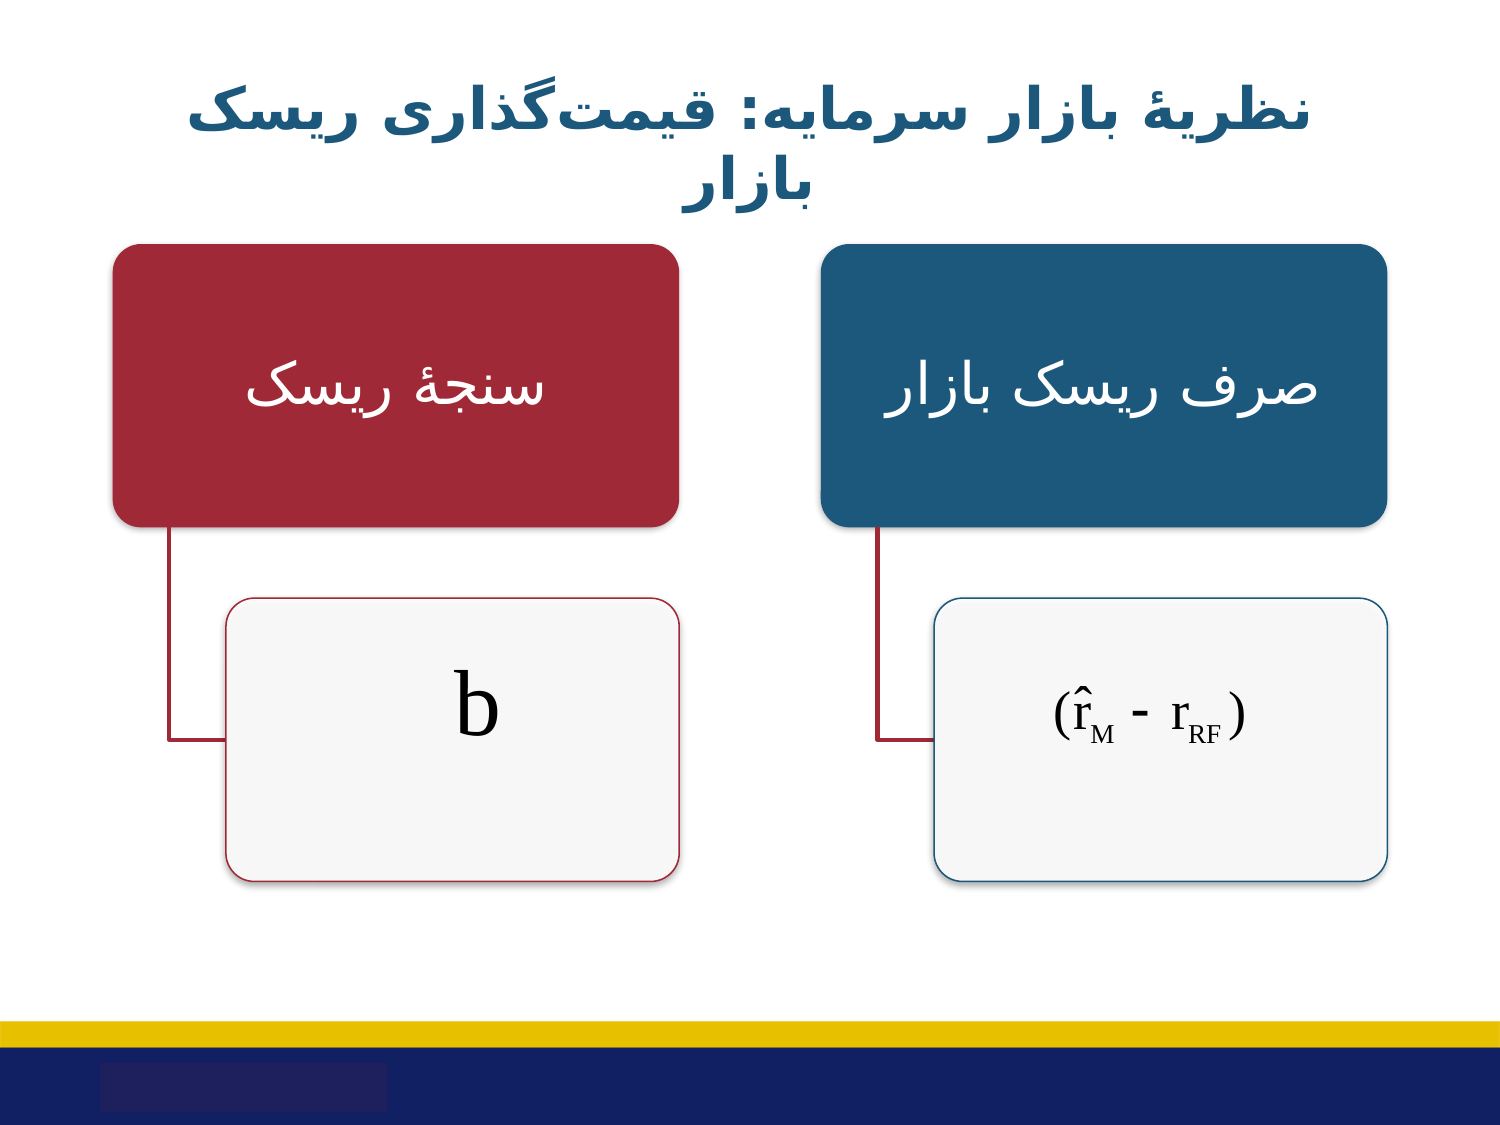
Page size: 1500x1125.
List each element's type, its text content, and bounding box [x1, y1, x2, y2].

picture [0, 0, 1500, 1125]
title نظریۀ بازار سرمایه: قیمت‌گذاری ریسک بازار [112, 81, 1388, 196]
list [112, 196, 1388, 930]
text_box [437, 641, 523, 765]
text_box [1044, 674, 1258, 758]
